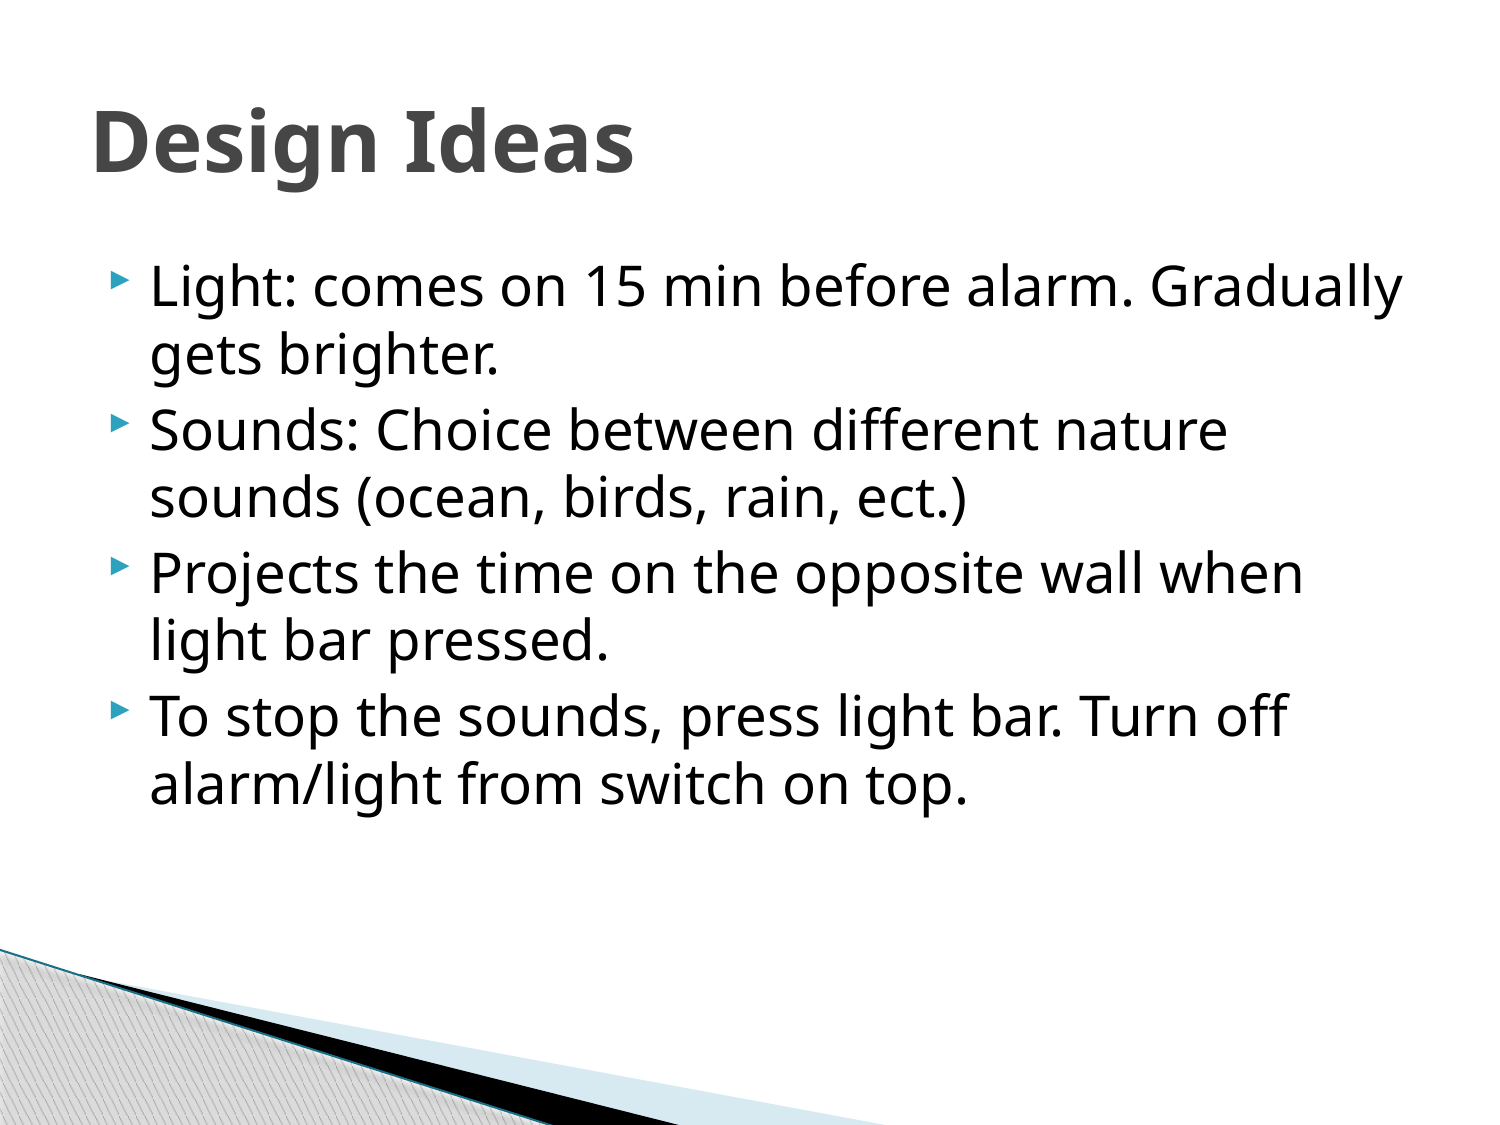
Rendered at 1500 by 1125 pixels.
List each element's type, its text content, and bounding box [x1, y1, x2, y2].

list Light: comes on 15 min before alarm. Gradually gets brighter. Sounds: Choice between different nature sounds (ocean, birds, rain, ect.) Projects the time on the opposite wall when light bar pressed. To stop the sounds, press light bar. Turn off alarm/light from switch on top. [75, 243, 1425, 986]
title Design Ideas [75, 45, 1425, 233]
